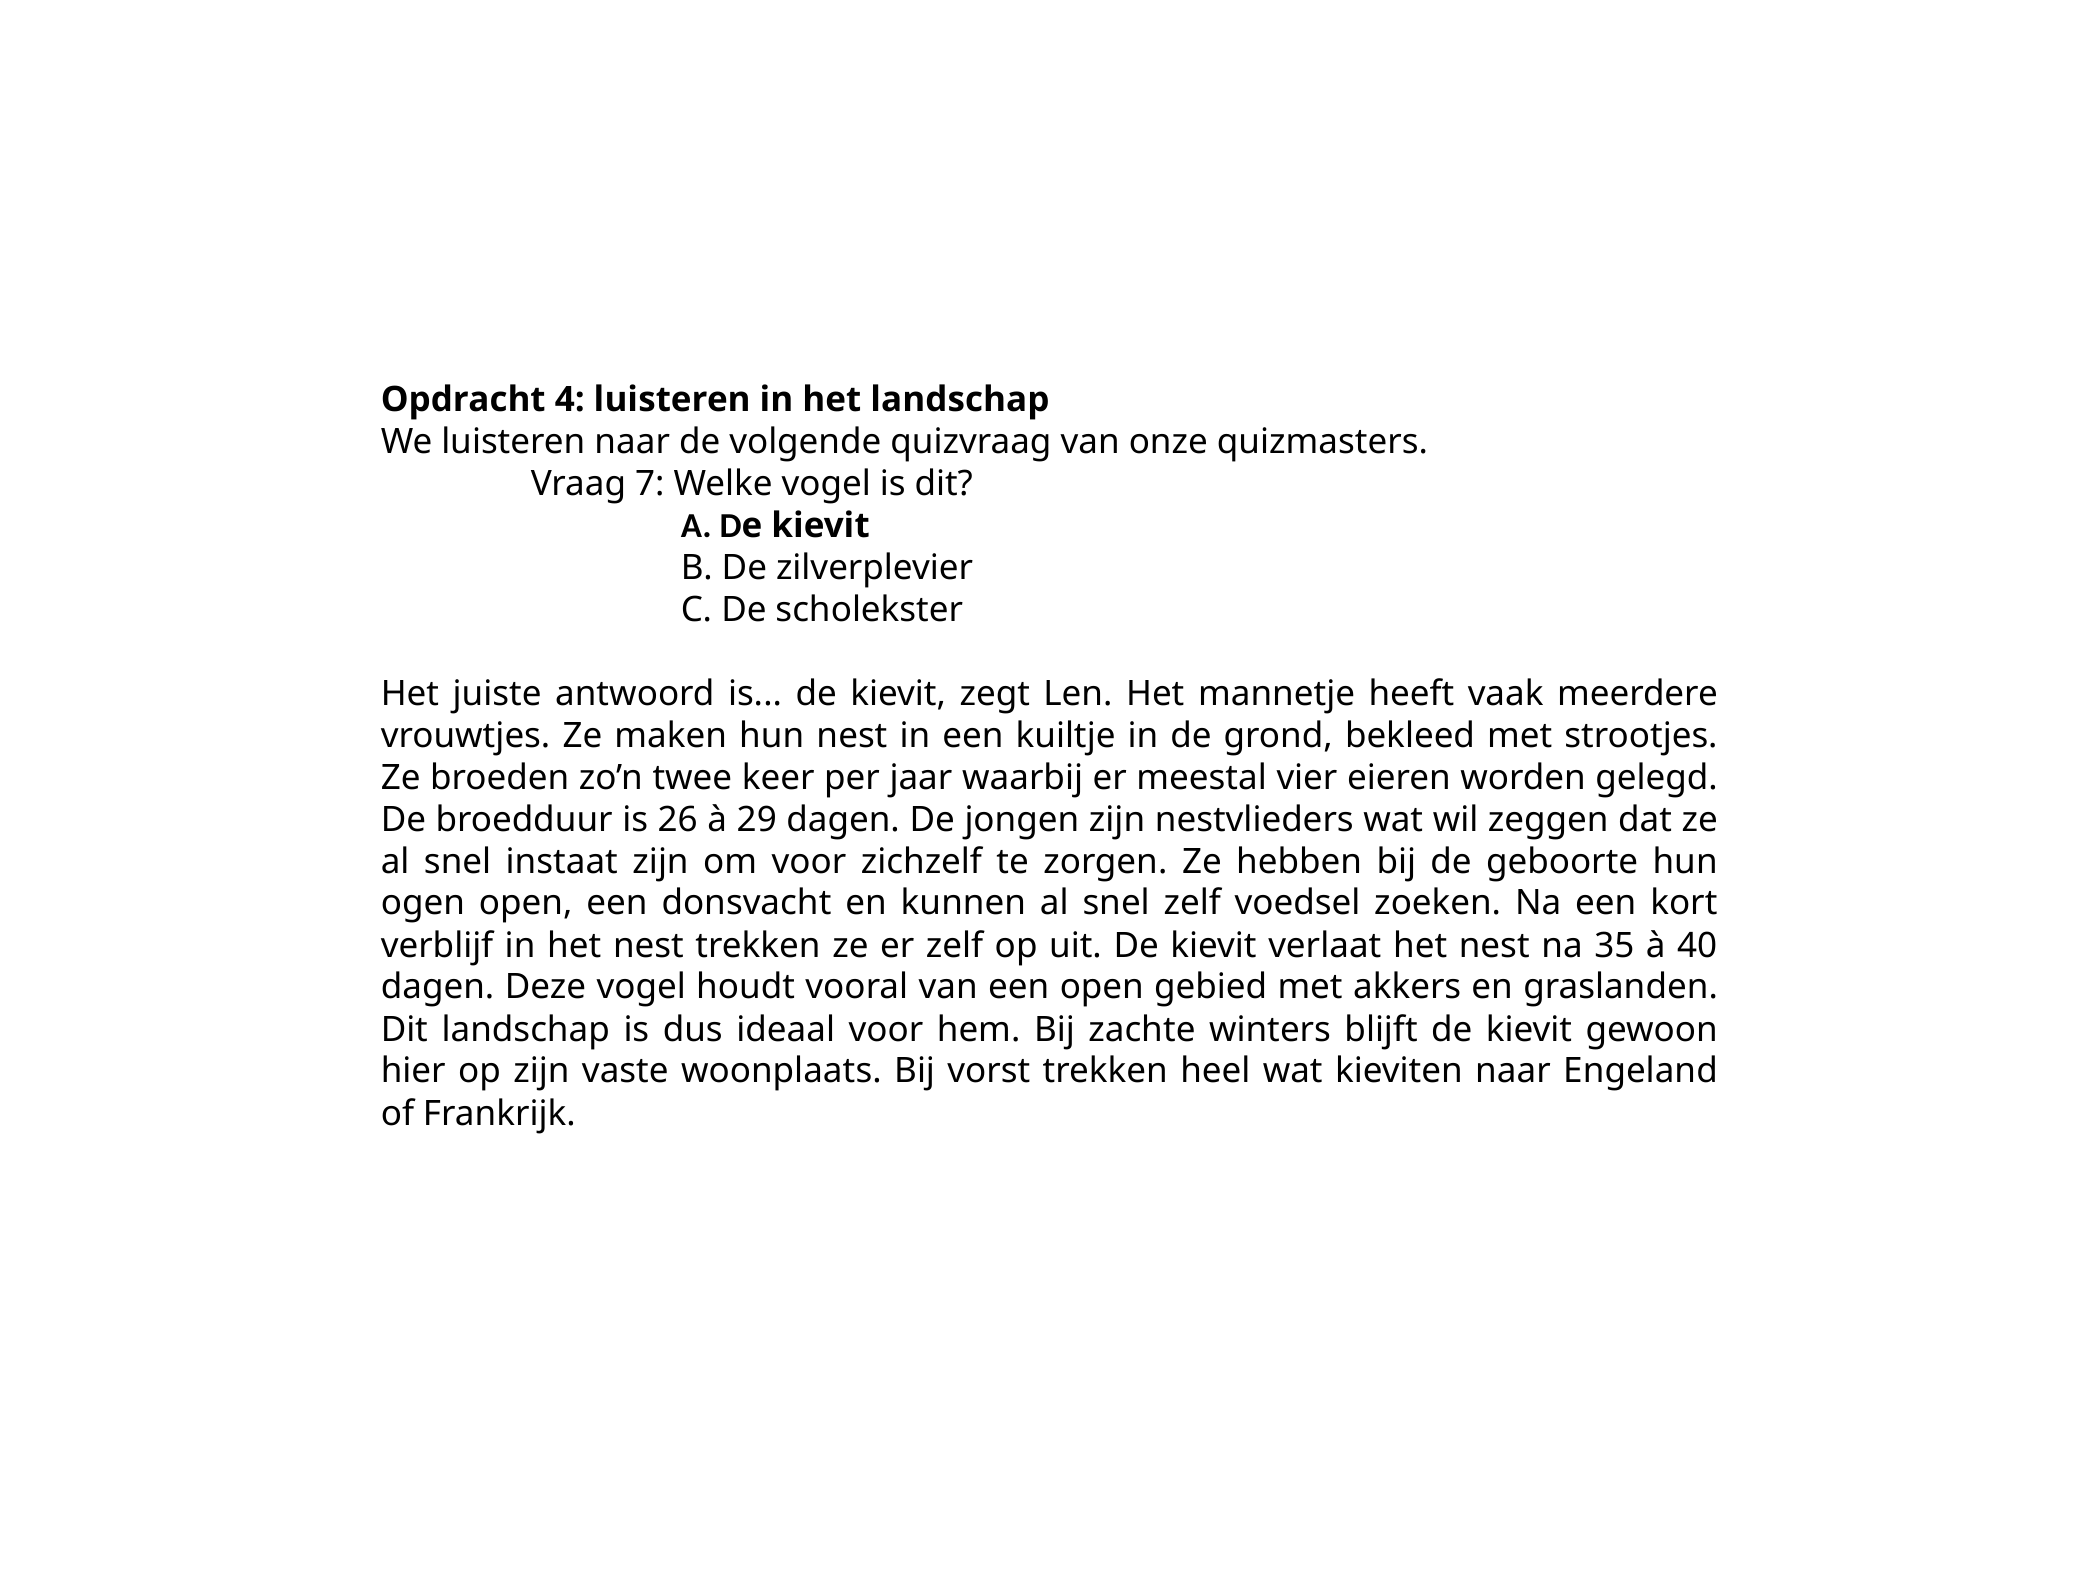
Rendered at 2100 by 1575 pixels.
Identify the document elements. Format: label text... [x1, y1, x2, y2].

text_box Opdracht 4: luisteren in het landschap We luisteren naar de volgende quizvraag van onze quizmasters. Vraag 7: Welke vogel is dit? A. De kievit B. De zilverplevier C. De scholekster Het juiste antwoord is... de kievit, zegt Len. Het mannetje heeft vaak meerdere vrouwtjes. Ze maken hun nest in een kuiltje in de grond, bekleed met strootjes. Ze broeden zo’n twee keer per jaar waarbij er meestal vier eieren worden gelegd. De broedduur is 26 à 29 dagen. De jongen zijn nestvlieders wat wil zeggen dat ze al snel instaat zijn om voor zichzelf te zorgen. Ze hebben bij de geboorte hun ogen open, een donsvacht en kunnen al snel zelf voedsel zoeken. Na een kort verblijf in het nest trekken ze er zelf op uit. De kievit verlaat het nest na 35 à 40 dagen. Deze vogel houdt vooral van een open gebied met akkers en graslanden. Dit landschap is dus ideaal voor hem. Bij zachte winters blijft de kievit gewoon hier op zijn vaste woonplaats. Bij vorst trekken heel wat kieviten naar Engeland of Frankrijk. [366, 368, 1734, 1182]
